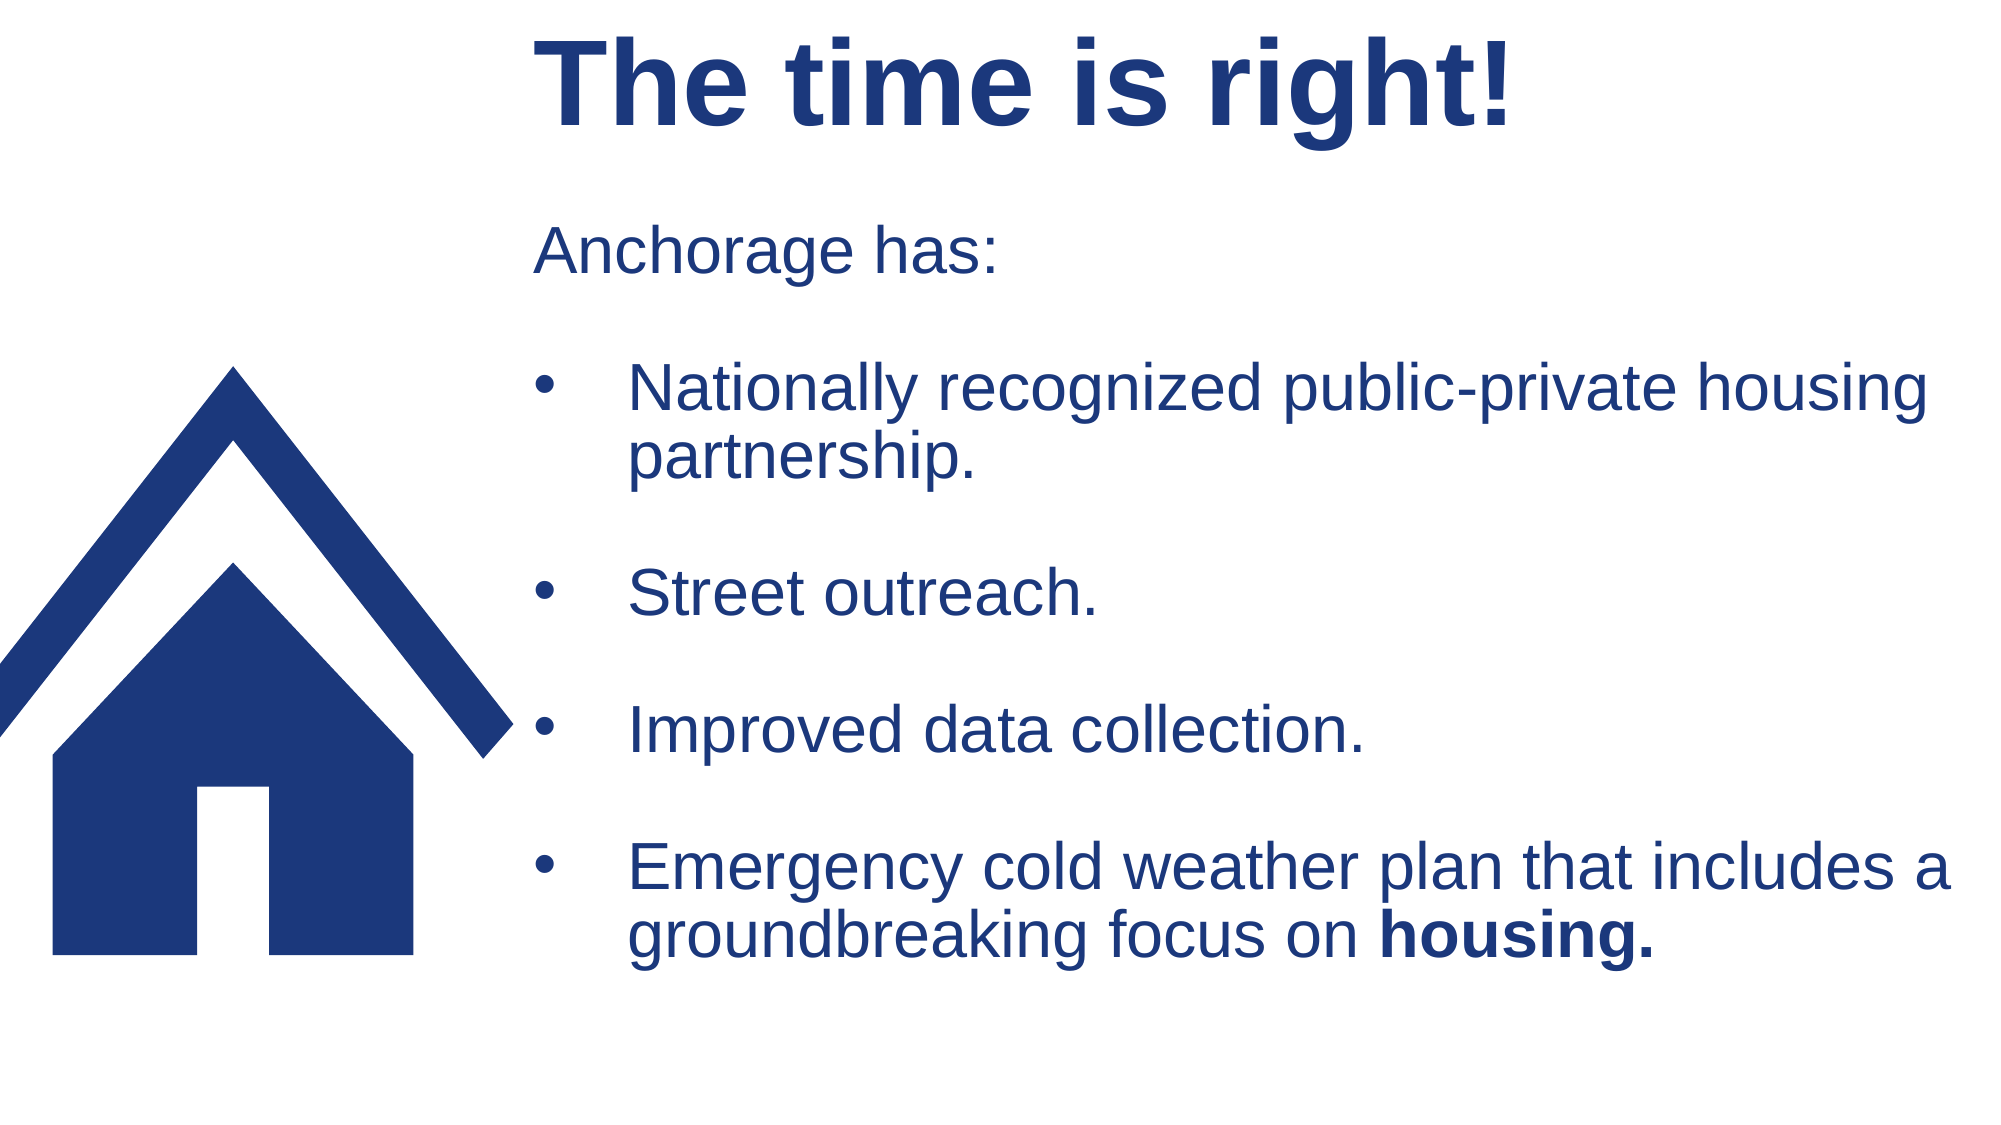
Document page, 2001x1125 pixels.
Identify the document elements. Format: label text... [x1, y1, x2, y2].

text_box The time is right! Anchorage has: Nationally recognized public-private housing partnership. Street outreach. Improved data collection. Emergency cold weather plan that includes a groundbreaking focus on housing. [533, 81, 2000, 1040]
text_box [52, 562, 414, 956]
text_box [0, 366, 514, 759]
